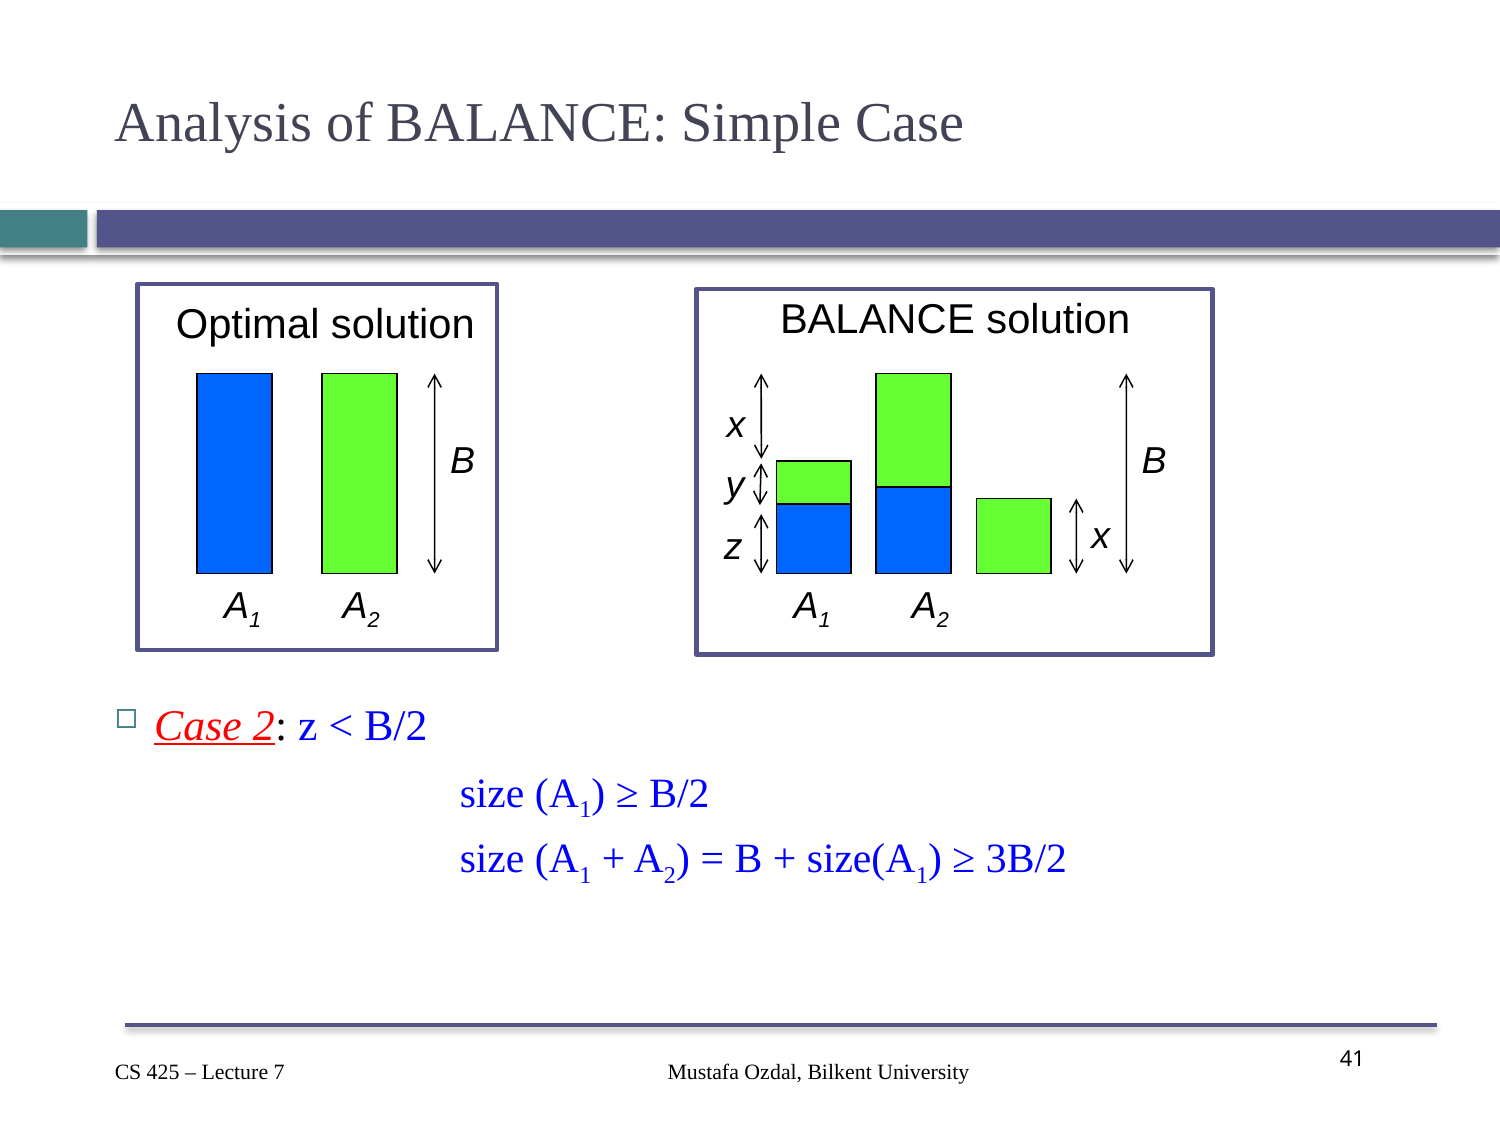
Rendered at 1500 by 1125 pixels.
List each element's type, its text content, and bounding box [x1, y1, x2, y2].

list Case 2: z < B/2 size (A1) ≥ B/2 size (A1 + A2) = B + size(A1) ≥ 3B/2 [99, 688, 1438, 1028]
text_box [137, 283, 498, 651]
text_box [696, 288, 1213, 656]
title Analysis of BALANCE: Simple Case [99, 37, 1438, 200]
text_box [196, 373, 491, 634]
footer Mustafa Ozdal, Bilkent University [387, 1050, 1250, 1101]
text_box BALANCE solution [765, 284, 1146, 288]
